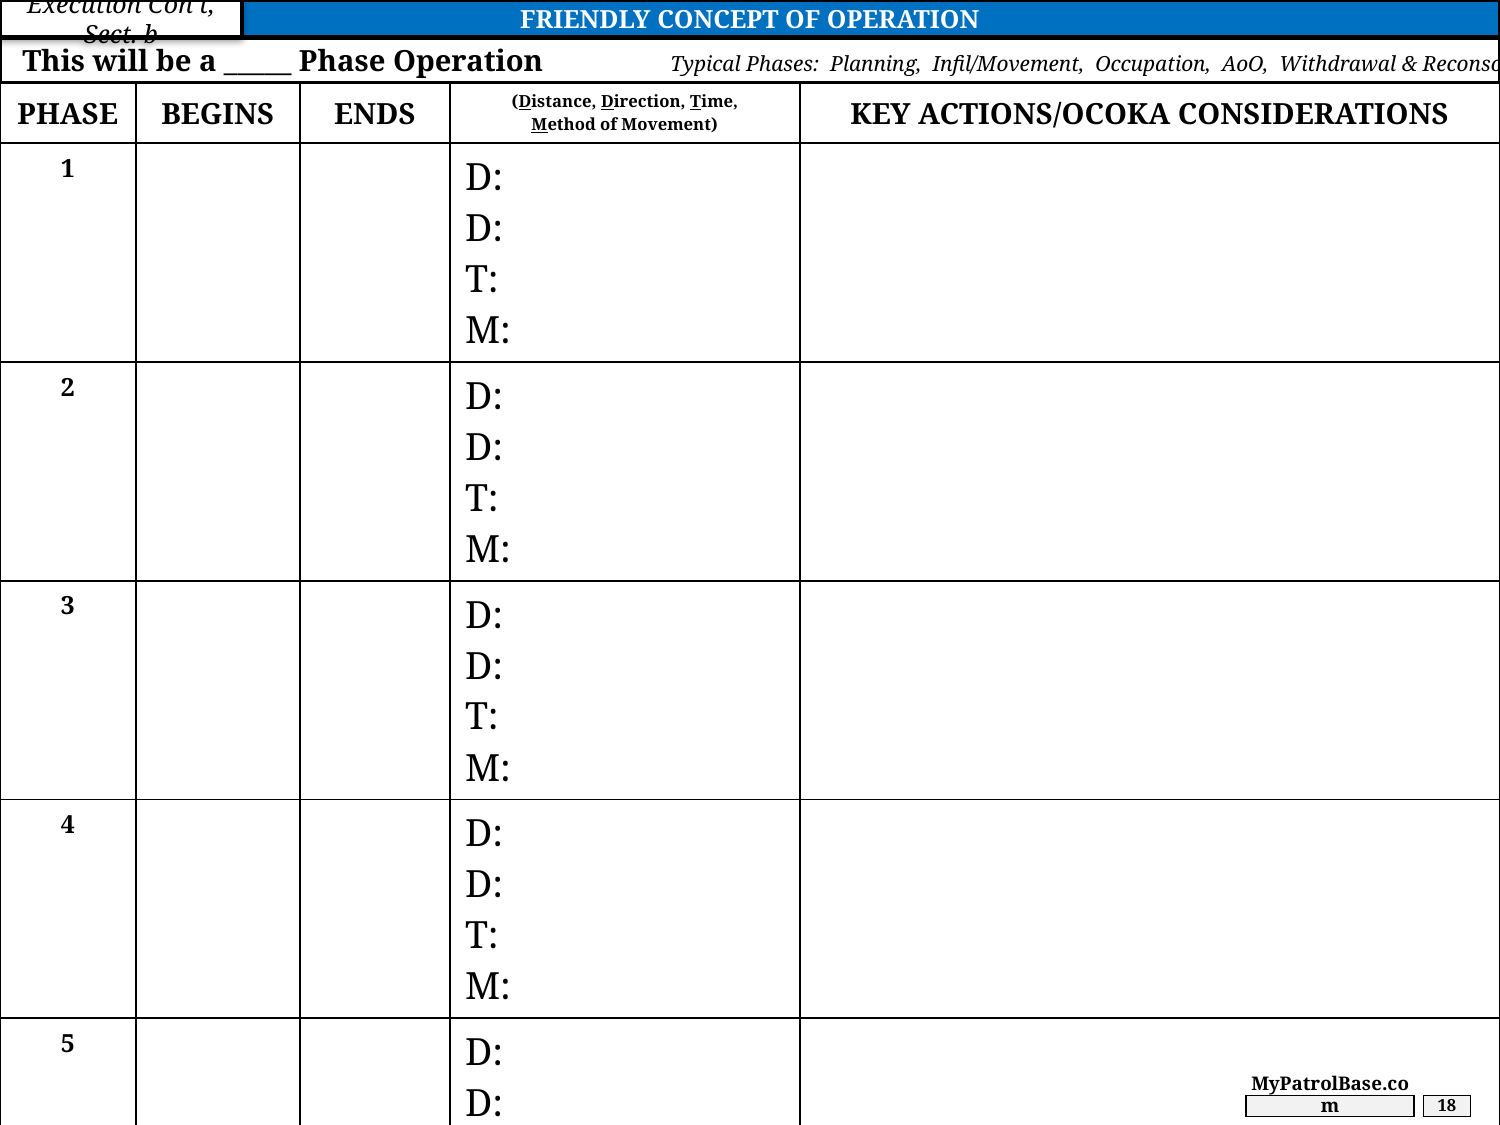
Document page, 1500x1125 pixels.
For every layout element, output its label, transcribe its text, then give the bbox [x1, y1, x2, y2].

table_header BEGINS [137, 83, 299, 142]
table_cell [801, 1019, 1499, 1125]
table_header ENDS [301, 83, 449, 142]
table_cell [137, 800, 299, 1017]
table_cell [301, 1019, 449, 1125]
table_cell 3 [1, 582, 135, 799]
table_cell D: D: T: M: [451, 144, 799, 361]
footer MyPatrolBase.com [1245, 1095, 1415, 1117]
table_cell [801, 144, 1499, 361]
table_cell [137, 363, 299, 580]
table_cell [801, 582, 1499, 799]
table_header PHASE [1, 83, 135, 142]
text_box FRIENDLY CONCEPT OF OPERATION [244, 0, 1500, 40]
table_cell [137, 582, 299, 799]
table_cell [801, 363, 1499, 580]
table_cell D: D: T: M: [451, 1019, 799, 1125]
table_cell 1 [1, 144, 135, 361]
table_cell D: D: T: M: [451, 800, 799, 1017]
table_cell 4 [1, 800, 135, 1017]
text_box Execution Con’t, Sect. b [0, 0, 243, 38]
table_header (Distance, Direction, Time, Method of Movement) [451, 83, 799, 142]
subtitle This will be a _____ Phase Operation [0, 40, 1500, 83]
table_cell [301, 582, 449, 799]
table_cell [301, 144, 449, 361]
table_header KEY ACTIONS/OCOKA CONSIDERATIONS [801, 83, 1499, 142]
table_cell D: D: T: M: [451, 363, 799, 580]
table_cell [137, 144, 299, 361]
table_cell 5 [1, 1019, 135, 1125]
table_cell 2 [1, 363, 135, 580]
text_box Typical Phases: Planning, Infil/Movement, Occupation, AoO, Withdrawal & Reconsolidation [655, 42, 1500, 83]
table_cell D: D: T: M: [451, 582, 799, 799]
slide_number 18 [1423, 1095, 1471, 1117]
table_cell [801, 800, 1499, 1017]
table_cell [301, 800, 449, 1017]
table_cell [137, 1019, 299, 1125]
table_cell [301, 363, 449, 580]
